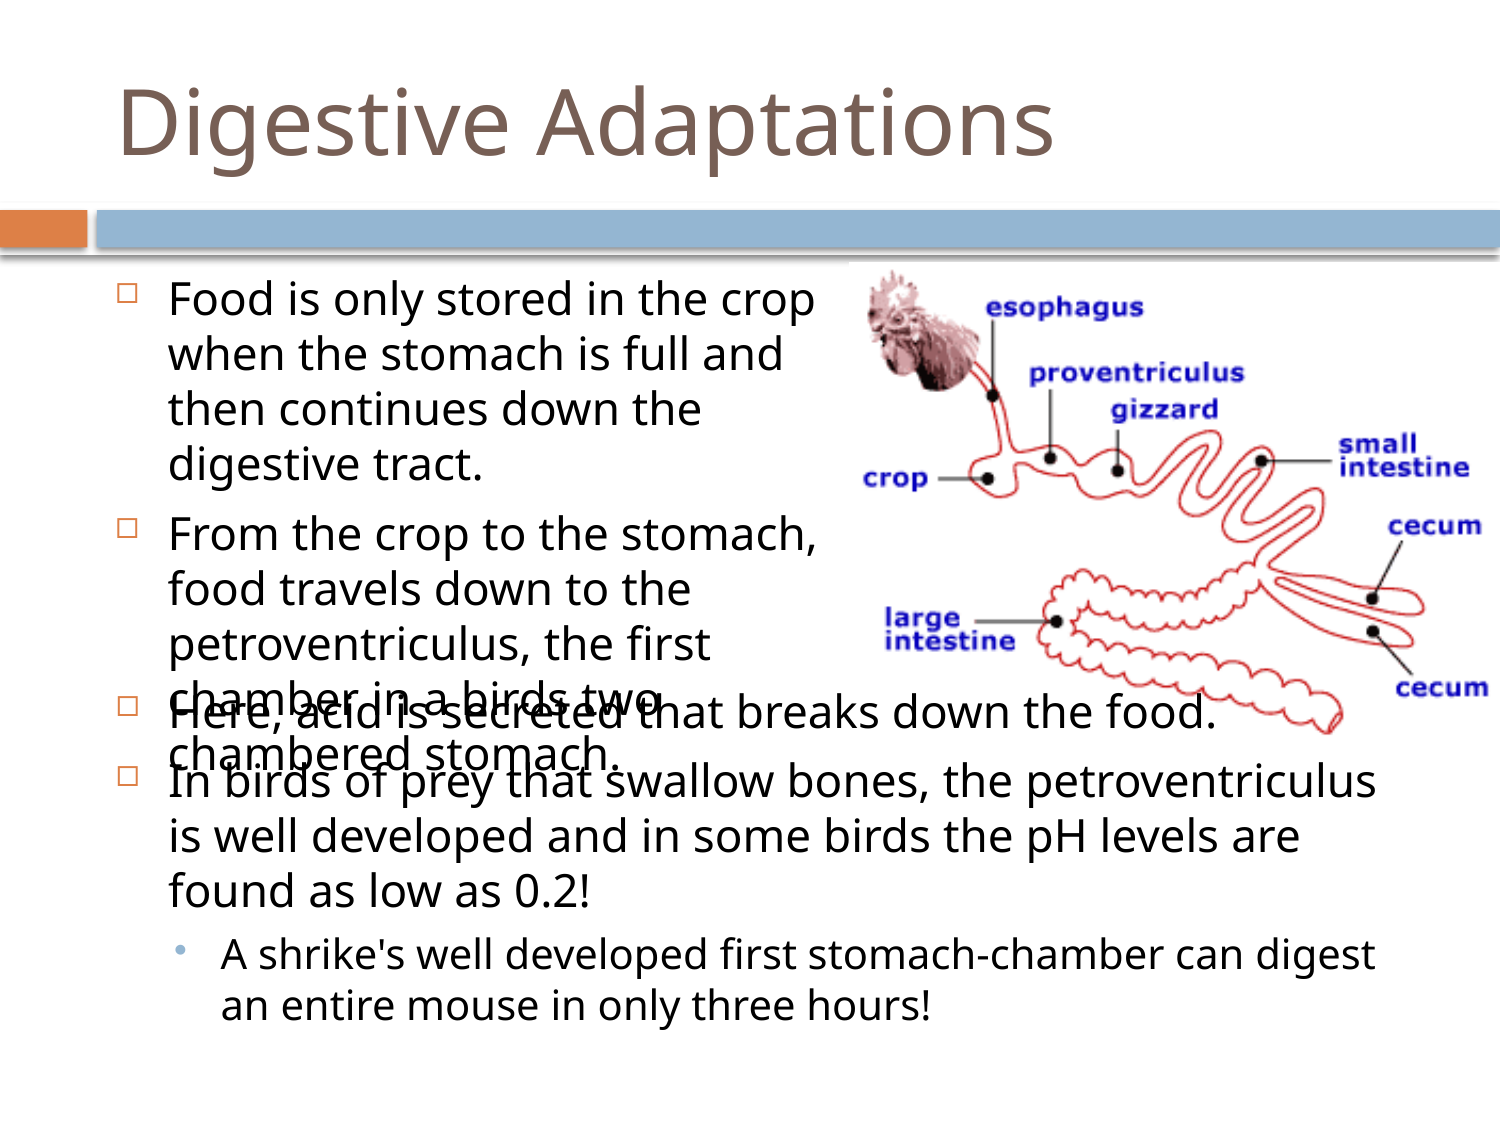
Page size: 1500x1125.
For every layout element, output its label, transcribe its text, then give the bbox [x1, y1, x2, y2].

picture [849, 262, 1500, 751]
list Food is only stored in the crop when the stomach is full and then continues down the digestive tract. From the crop to the stomach, food travels down to the petroventriculus, the first chamber in a birds two chambered stomach. [100, 262, 848, 675]
title Digestive Adaptations [100, 37, 1438, 200]
text_box Here, acid is secreted that breaks down the food. In birds of prey that swallow bones, the petroventriculus is well developed and in some birds the pH levels are found as low as 0.2! A shrike's well developed first stomach-chamber can digest an entire mouse in only three hours! [100, 675, 1438, 1036]
